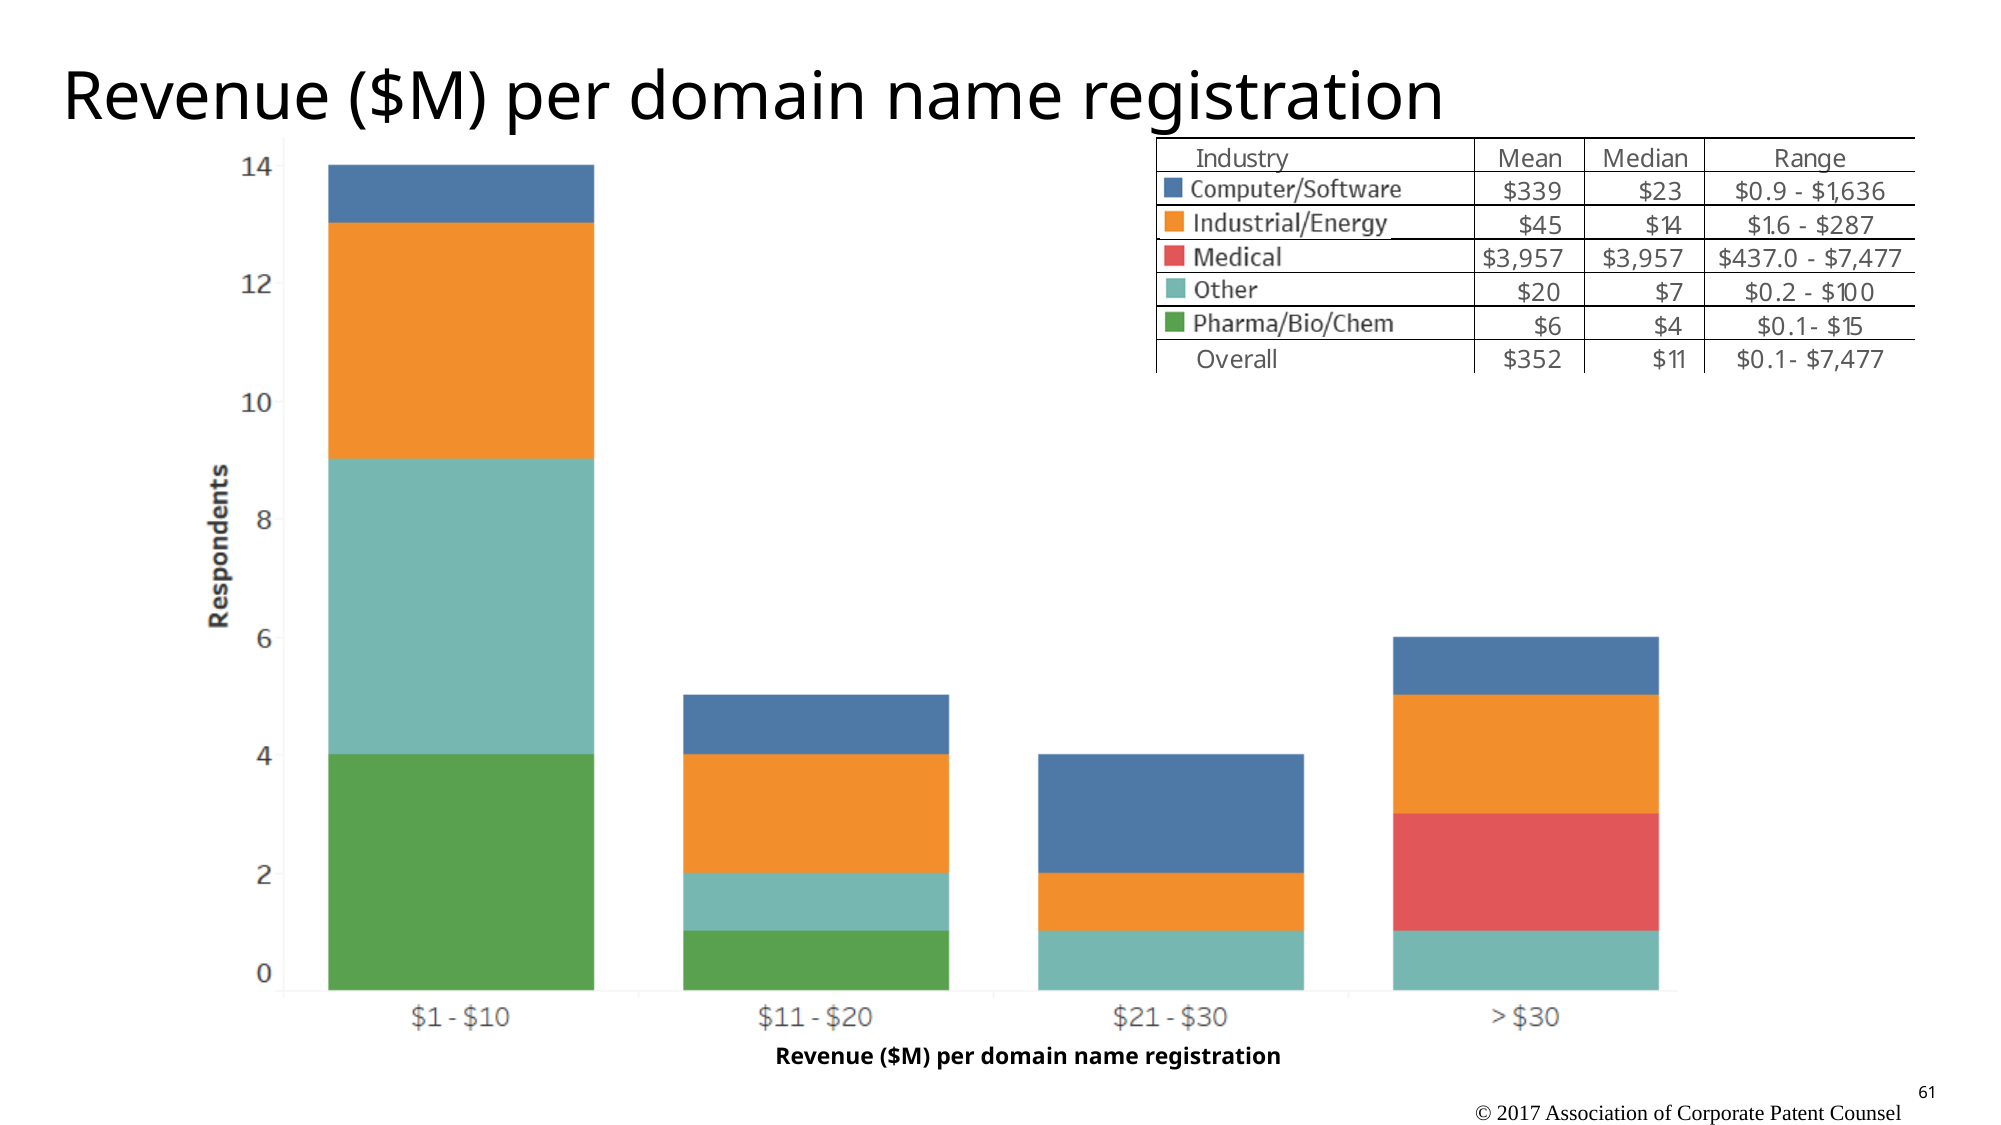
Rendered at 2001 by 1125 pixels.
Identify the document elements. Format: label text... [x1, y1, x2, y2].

title Revenue ($M) per domain name registration [62, 62, 1937, 138]
text_box Revenue ($M) per domain name registration [775, 1042, 1308, 1070]
text_box © 2017 Association of Corporate Patent Counsel [1475, 1098, 1922, 1125]
picture [191, 137, 1917, 1042]
